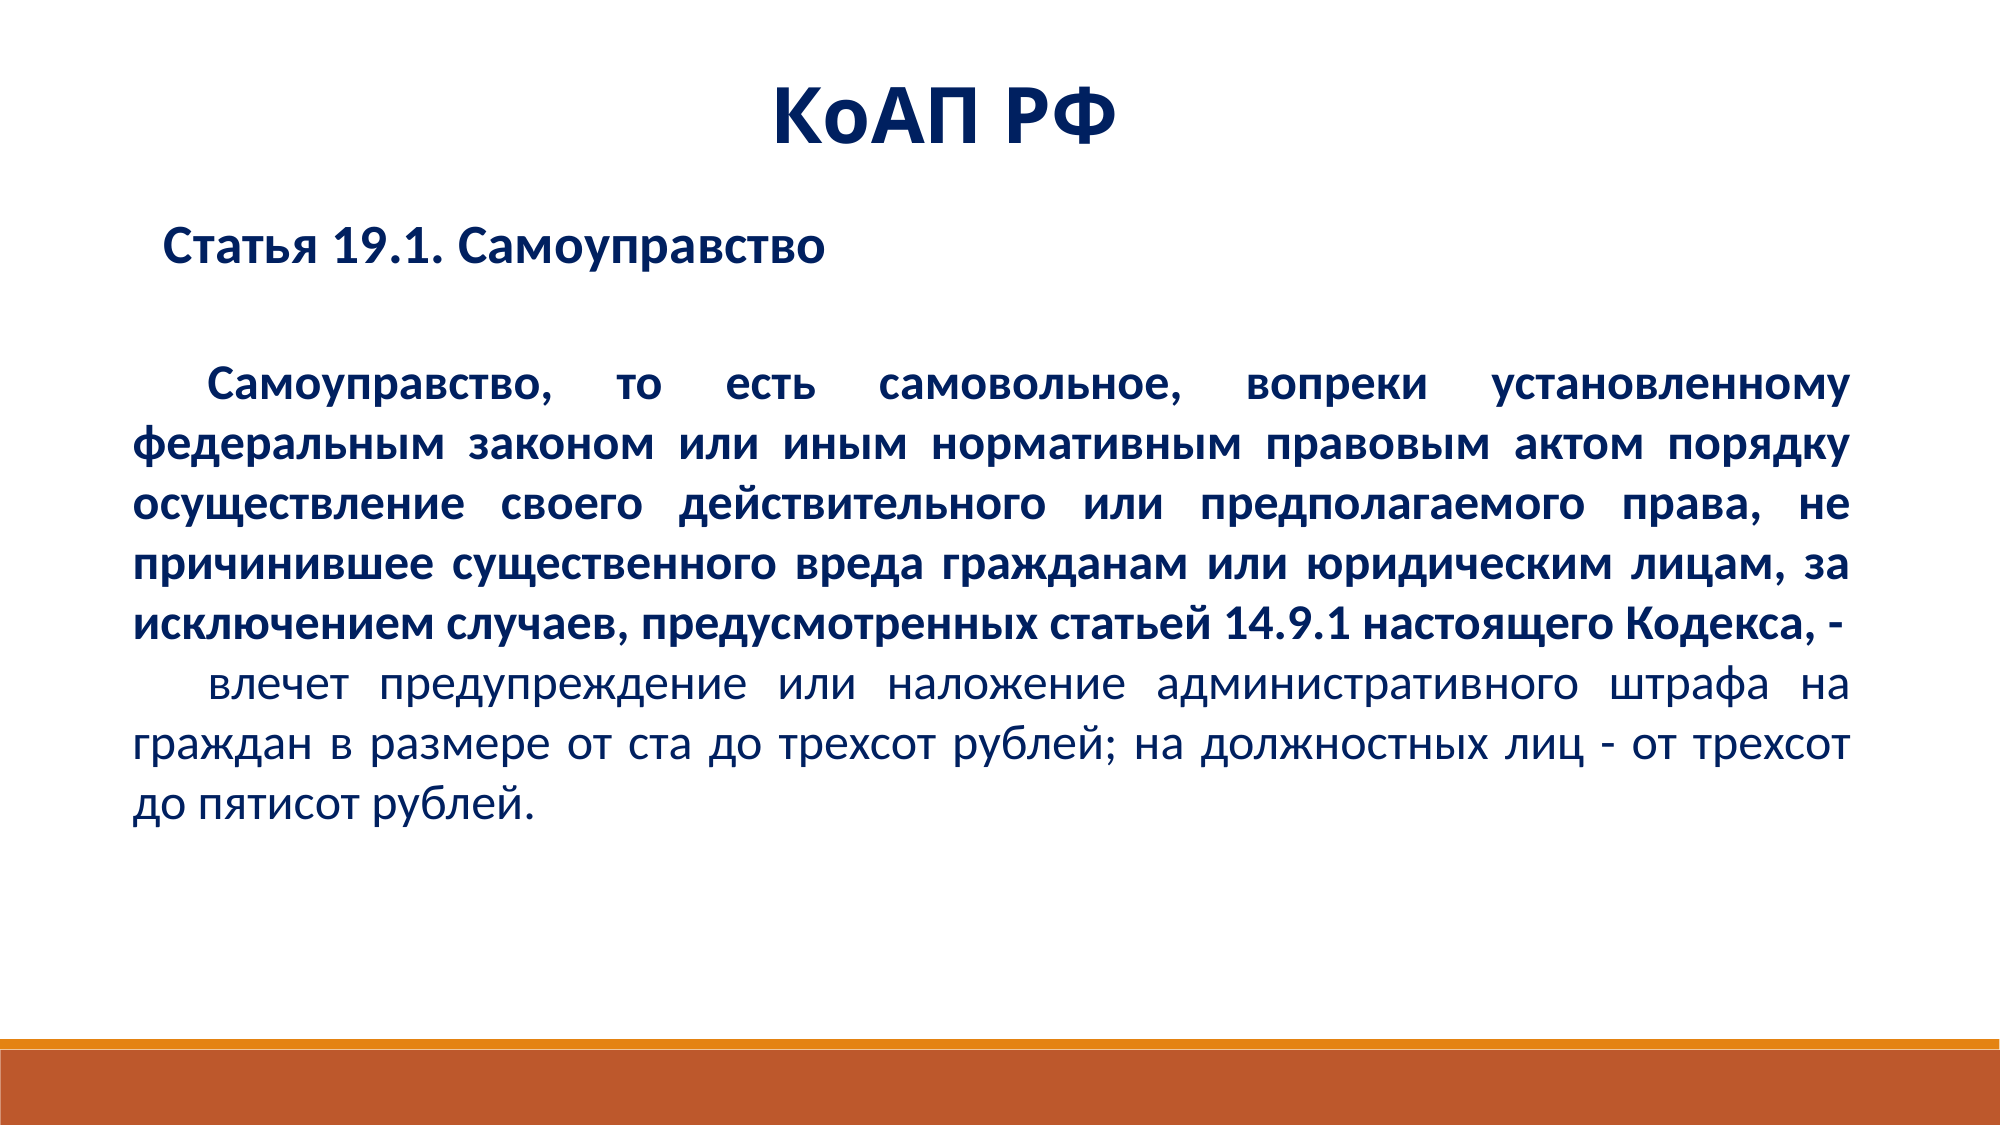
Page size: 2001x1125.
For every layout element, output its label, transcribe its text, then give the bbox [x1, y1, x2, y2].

text_box Самоуправство, то есть самовольное, вопреки установленному федеральным законом или иным нормативным правовым актом порядку осуществление своего действительного или предполагаемого права, не причинившее существенного вреда гражданам или юридическим лицам, за исключением случаев, предусмотренных статьей 14.9.1 настоящего Кодекса, - влечет предупреждение или наложение административного штрафа на граждан в размере от ста до трехсот рублей; на должностных лиц - от трехсот до пятисот рублей. [117, 341, 1867, 837]
text_box Статья 19.1. Самоуправство [136, 200, 843, 282]
text_box КоАП РФ [117, 58, 1772, 169]
